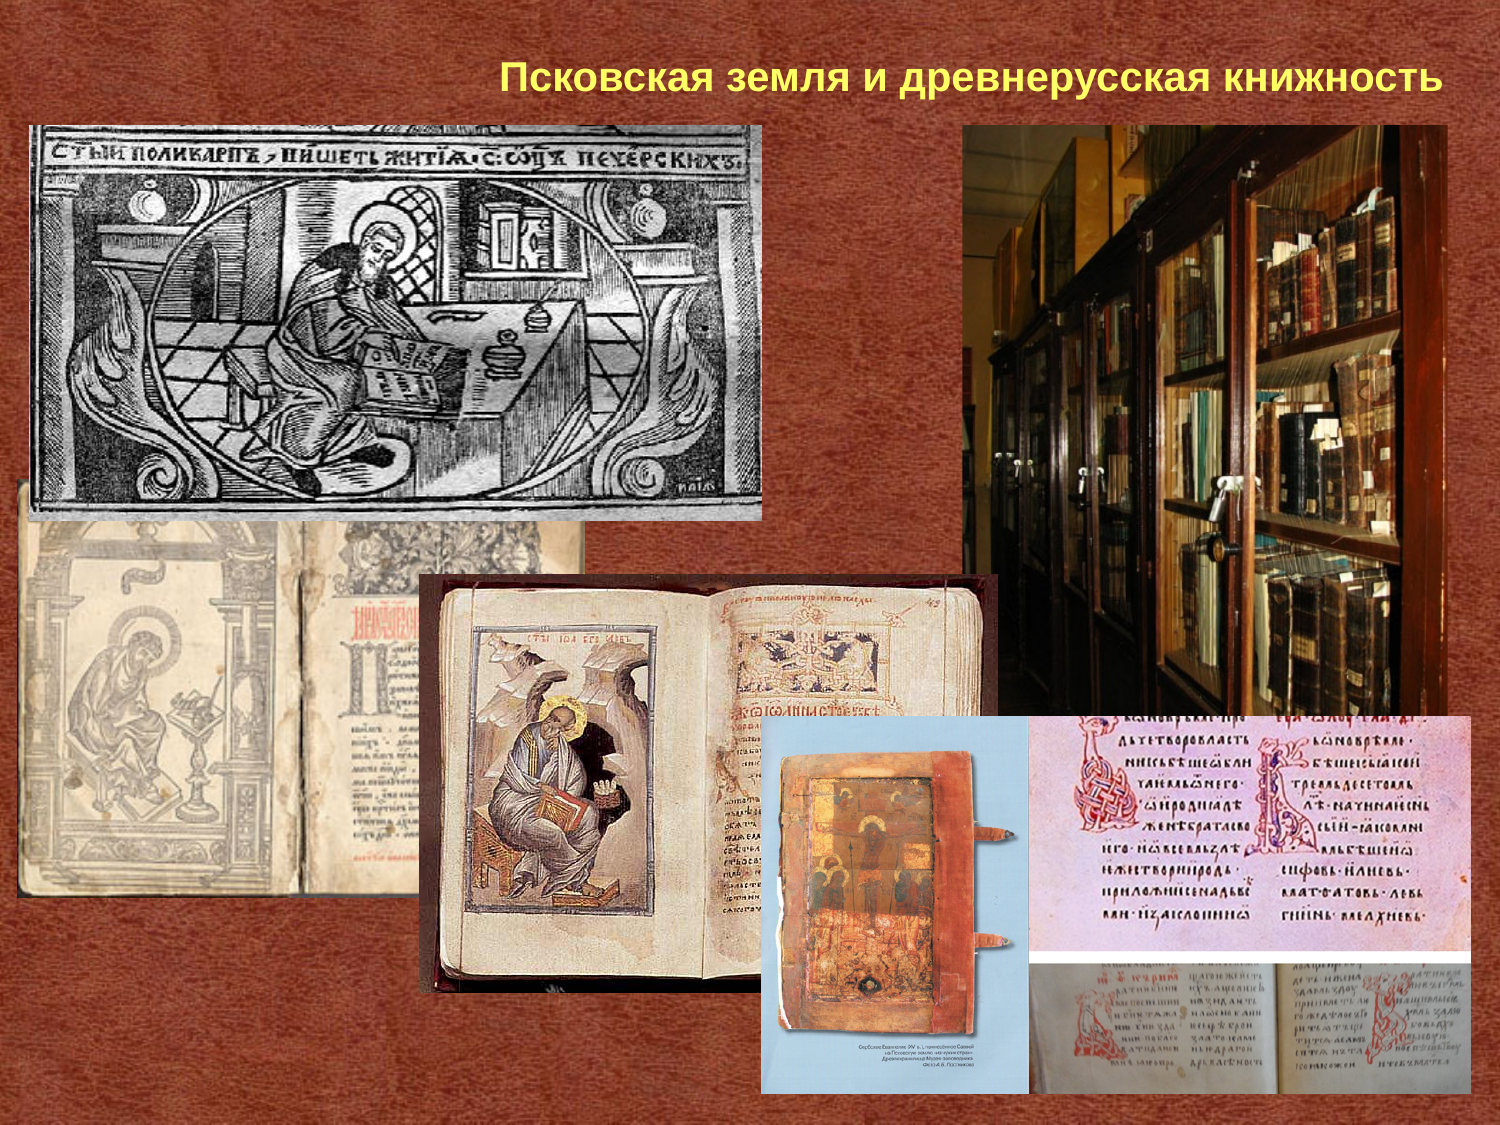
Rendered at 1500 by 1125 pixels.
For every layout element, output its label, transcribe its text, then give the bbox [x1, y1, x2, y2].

text_box Псковская земля и древнерусская книжность [395, 42, 1459, 108]
picture [0, 0, 1500, 1125]
